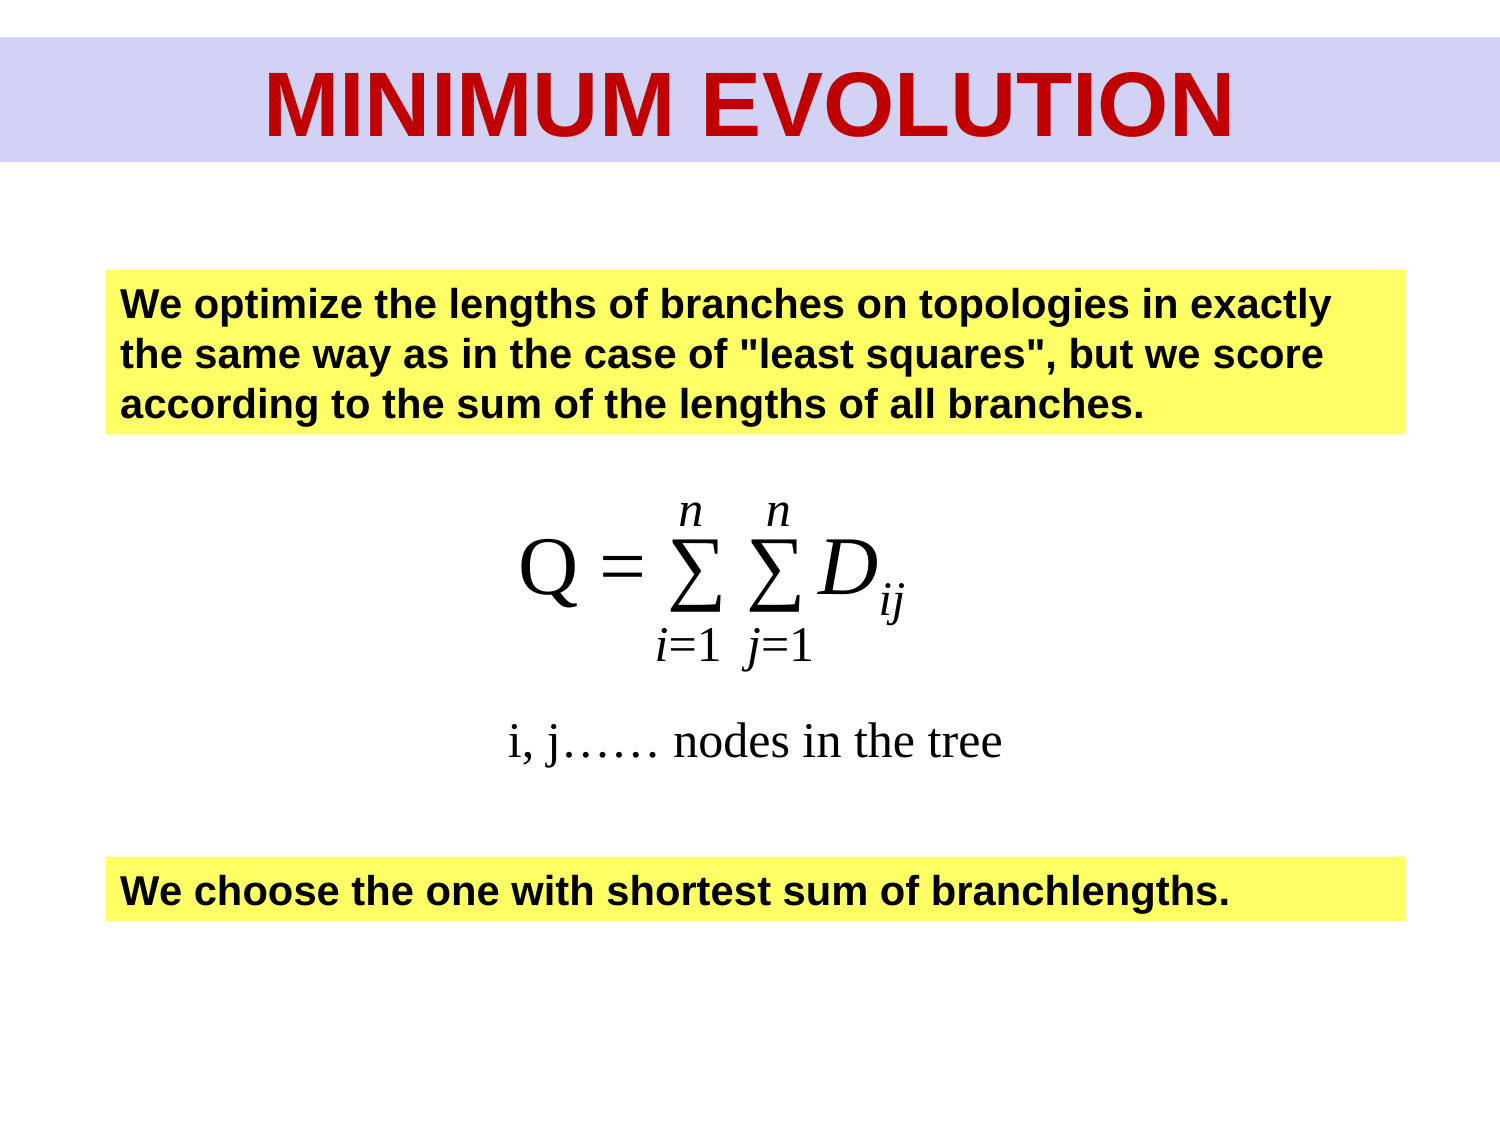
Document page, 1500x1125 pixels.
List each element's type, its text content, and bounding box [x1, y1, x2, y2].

text_box i, j…… nodes in the tree [493, 700, 1019, 776]
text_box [498, 468, 926, 680]
text_box We choose the one with shortest sum of branchlengths. [105, 856, 1407, 922]
text_box MINIMUM EVOLUTION [0, 37, 1500, 163]
text_box We optimize the lengths of branches on topologies in exactly the same way as in the case of "least squares", but we score according to the sum of the lengths of all branches. [105, 269, 1407, 435]
